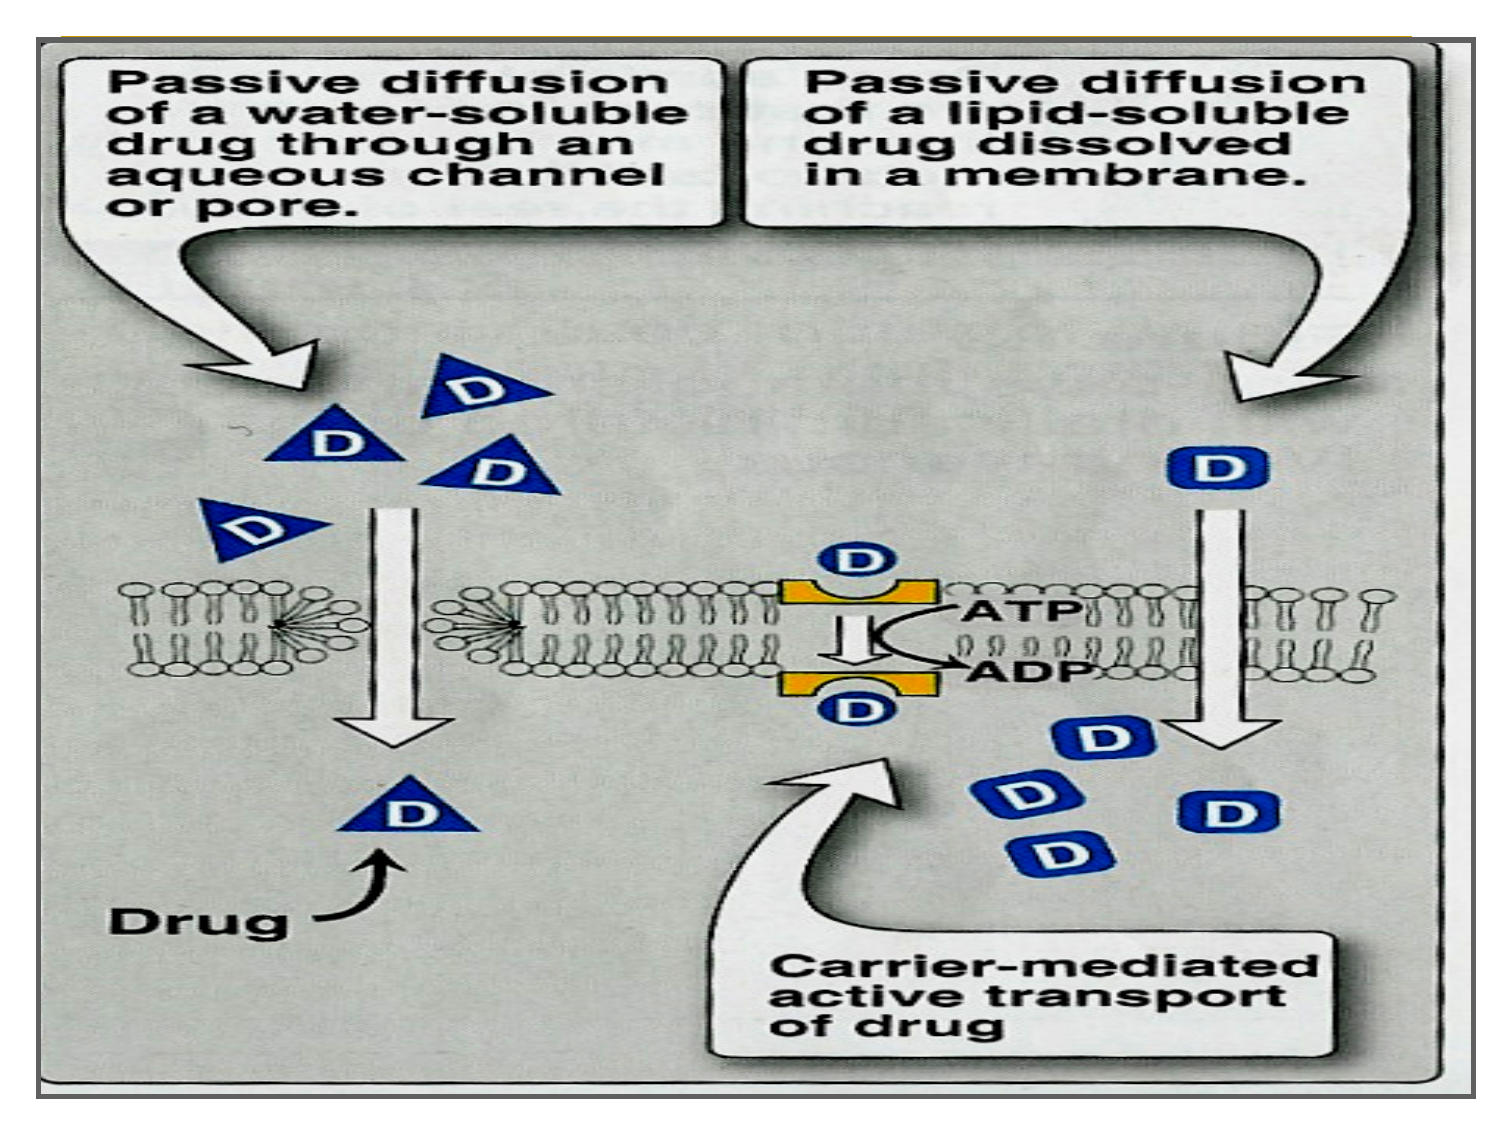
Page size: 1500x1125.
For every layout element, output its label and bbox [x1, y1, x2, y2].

list [40, 42, 1471, 1095]
